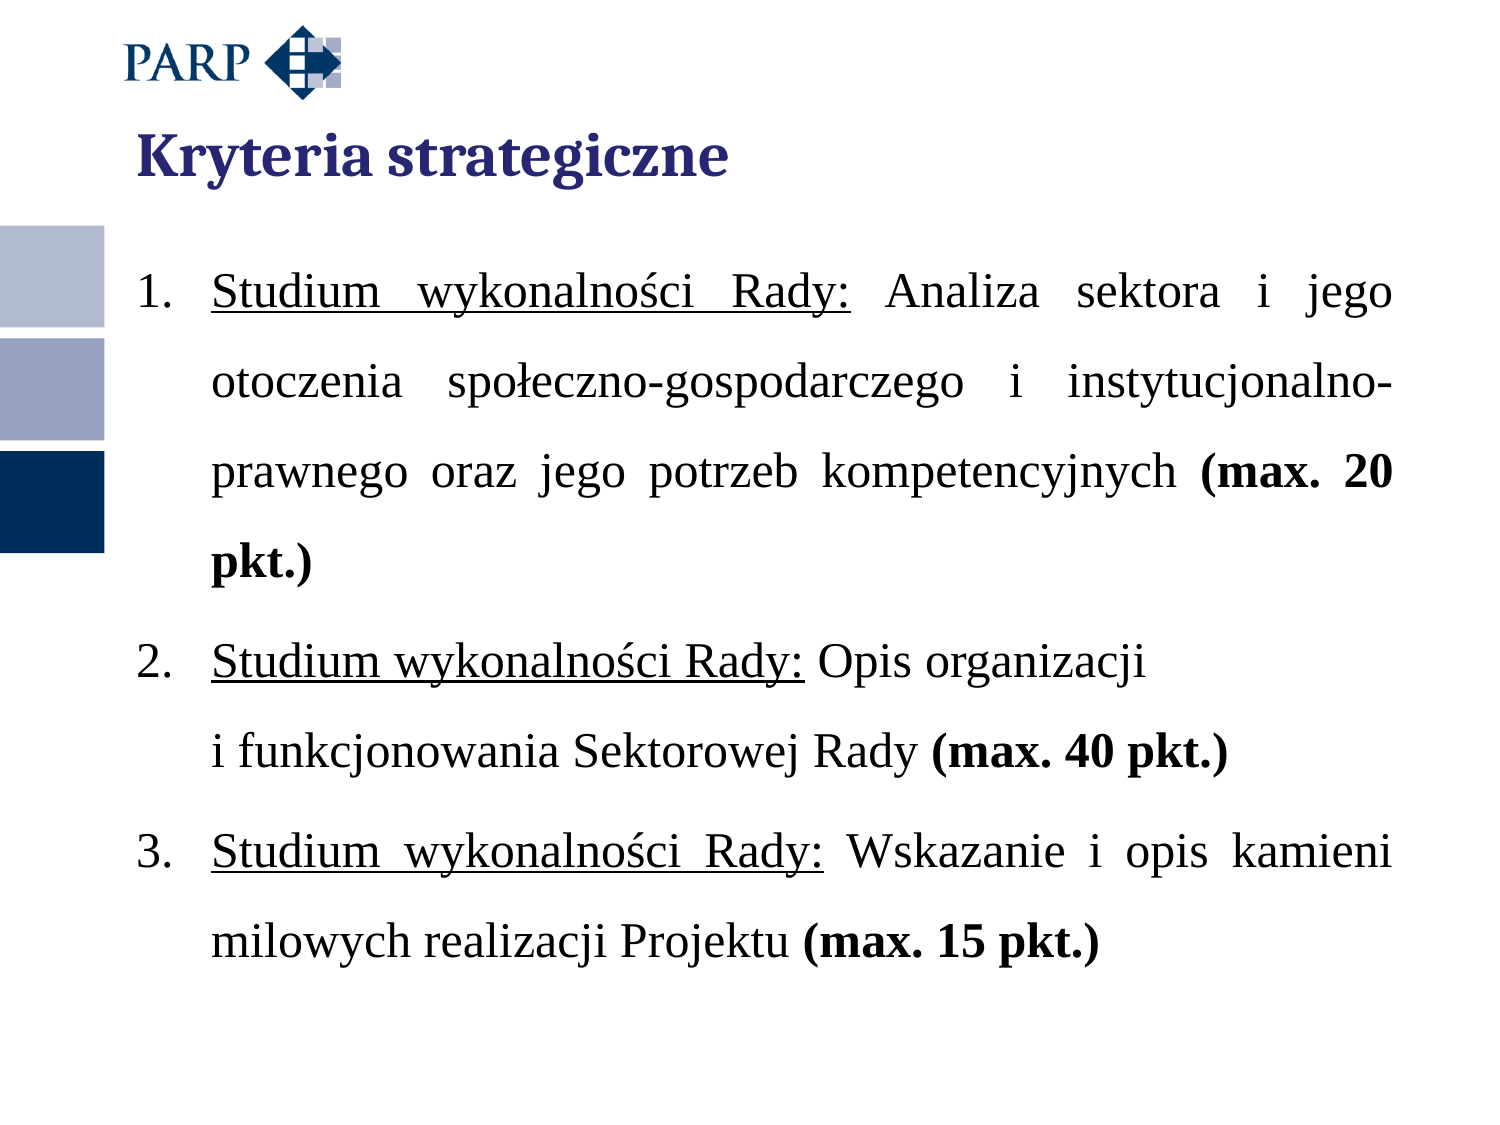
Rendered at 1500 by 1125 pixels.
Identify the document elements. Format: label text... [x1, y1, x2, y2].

list Studium wykonalności Rady: Analiza sektora i jego otoczenia społeczno-gospodarczego i instytucjonalno-prawnego oraz jego potrzeb kompetencyjnych (max. 20 pkt.) Studium wykonalności Rady: Opis organizacji i funkcjonowania Sektorowej Rady (max. 40 pkt.) Studium wykonalności Rady: Wskazanie i opis kamieni milowych realizacji Projektu (max. 15 pkt.) [121, 219, 1409, 1013]
text_box Kryteria strategiczne [121, 113, 1480, 200]
picture [123, 25, 341, 100]
